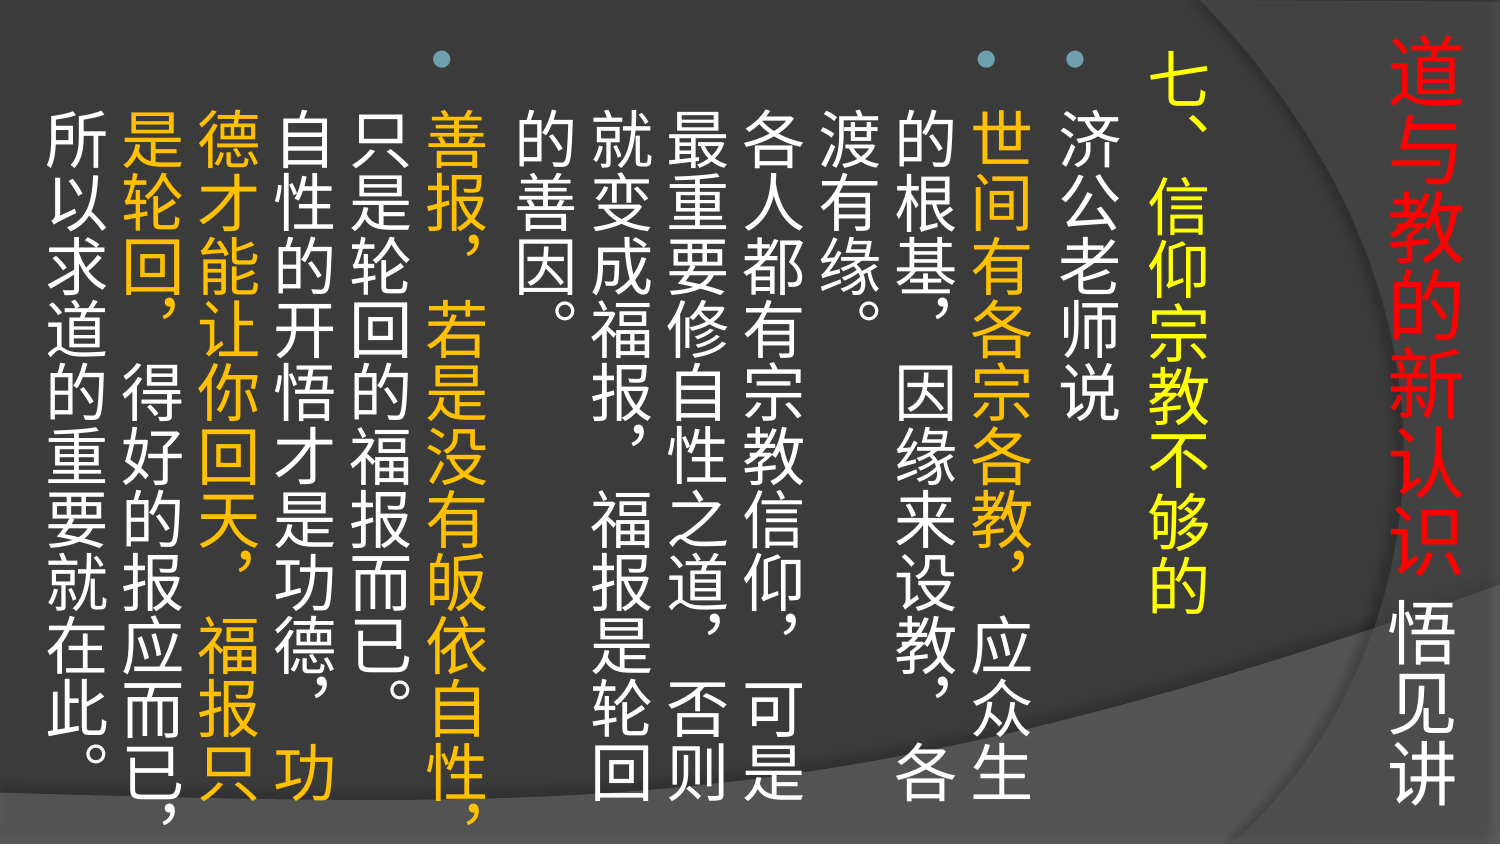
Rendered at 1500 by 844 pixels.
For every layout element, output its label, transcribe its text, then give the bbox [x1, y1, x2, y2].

list 七、信仰宗教不够的 济公老师说 世间有各宗各教，应众生的根基，因缘来设教，各渡有缘。 各人都有宗教信仰，可是最重要修自性之道，否则就变成福报，福报是轮回的善因。 善报，若是没有皈依自性，只是轮回的福报而已。 自性的开悟才是功德，功德才能让你回天，福报只是轮回，得好的报应而已，所以求道的重要就在此。 [29, 27, 1365, 820]
title 道与教的新认识 悟见讲 [1364, 21, 1483, 820]
